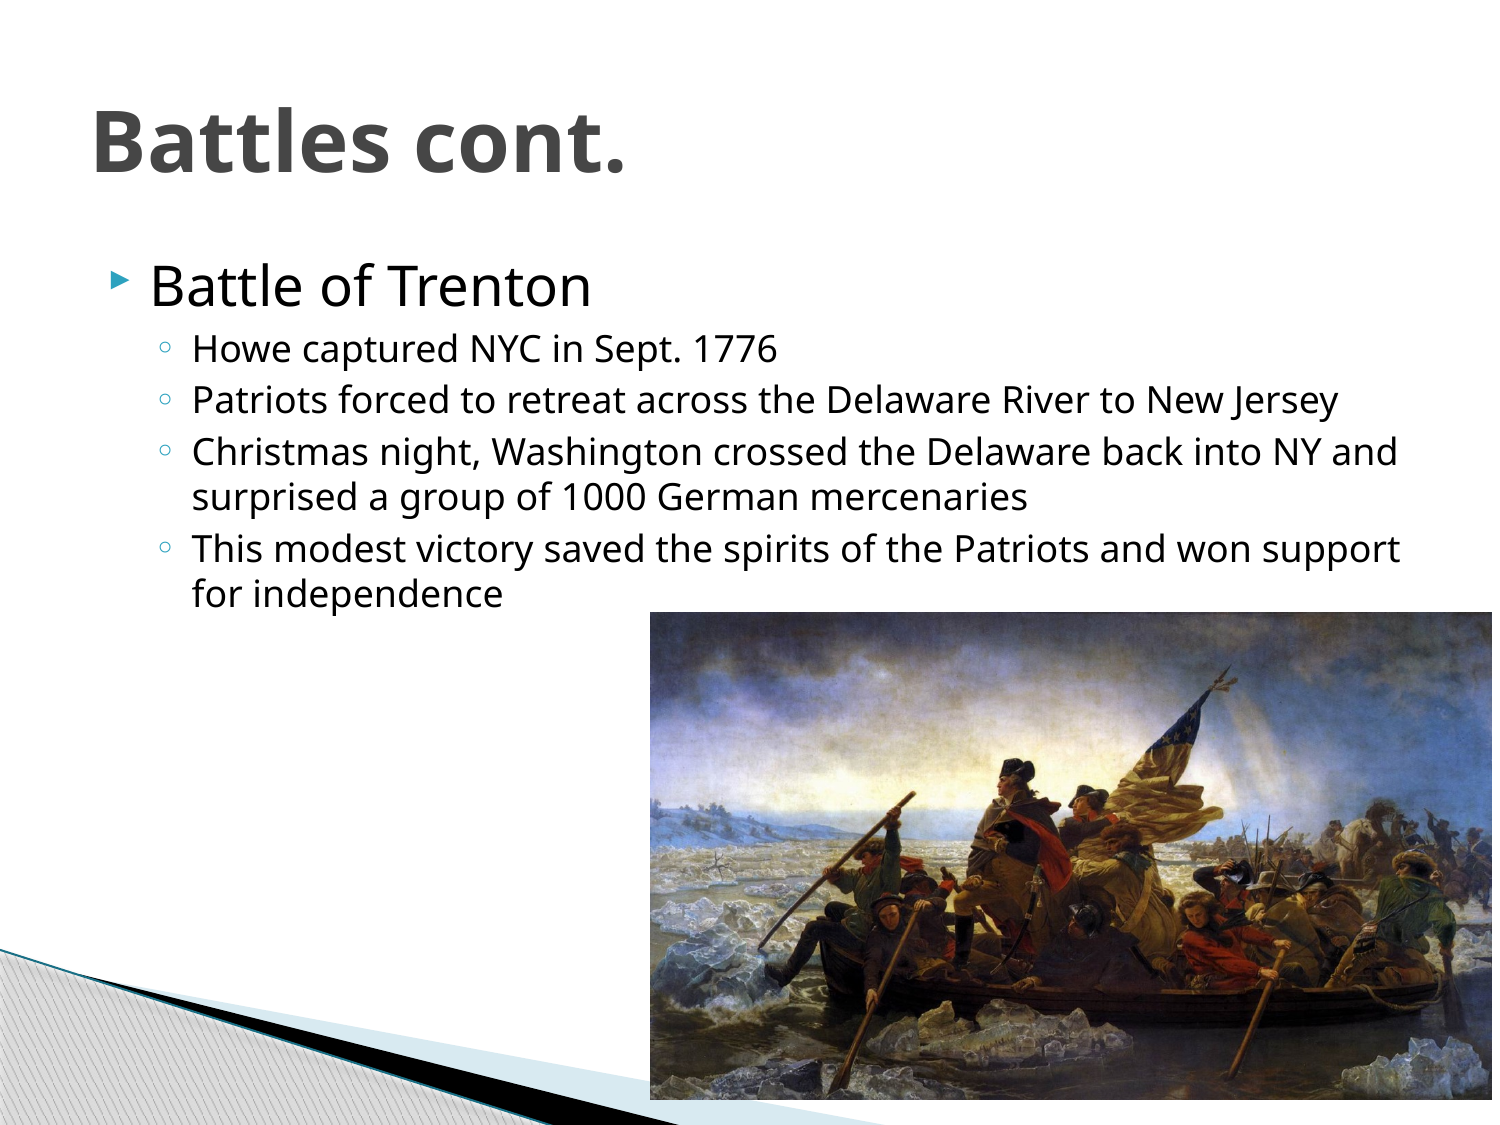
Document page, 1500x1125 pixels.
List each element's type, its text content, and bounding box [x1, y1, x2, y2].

picture [649, 612, 1492, 1100]
list Battle of Trenton Howe captured NYC in Sept. 1776 Patriots forced to retreat across the Delaware River to New Jersey Christmas night, Washington crossed the Delaware back into NY and surprised a group of 1000 German mercenaries This modest victory saved the spirits of the Patriots and won support for independence [75, 243, 1425, 986]
title Battles cont. [75, 45, 1425, 233]
